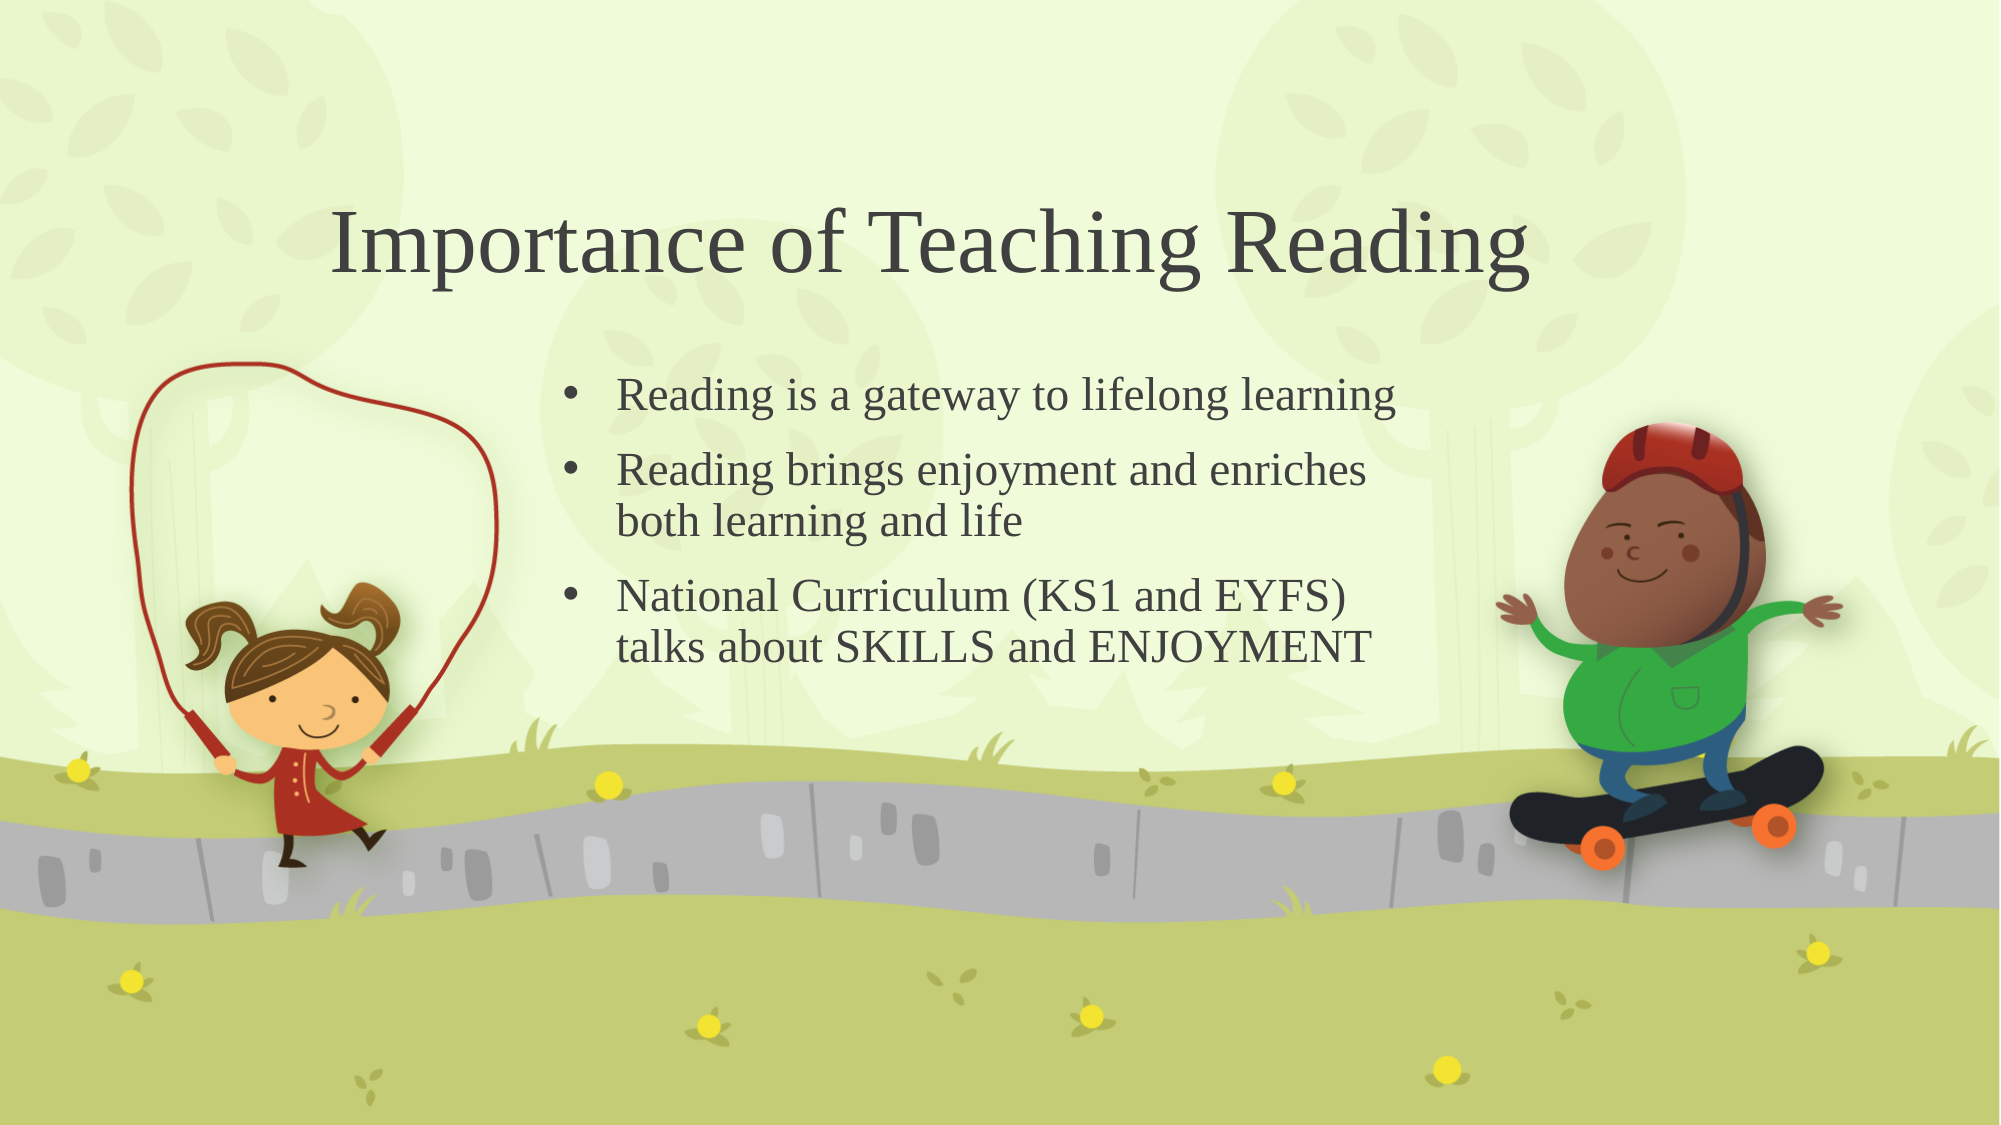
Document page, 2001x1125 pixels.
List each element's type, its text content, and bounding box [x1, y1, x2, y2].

title Importance of Teaching Reading [314, 0, 1681, 300]
picture [0, 0, 2000, 1125]
list Reading is a gateway to lifelong learning Reading brings enjoyment and enriches both learning and life National Curriculum (KS1 and EYFS) talks about SKILLS and ENJOYMENT [547, 361, 1448, 717]
